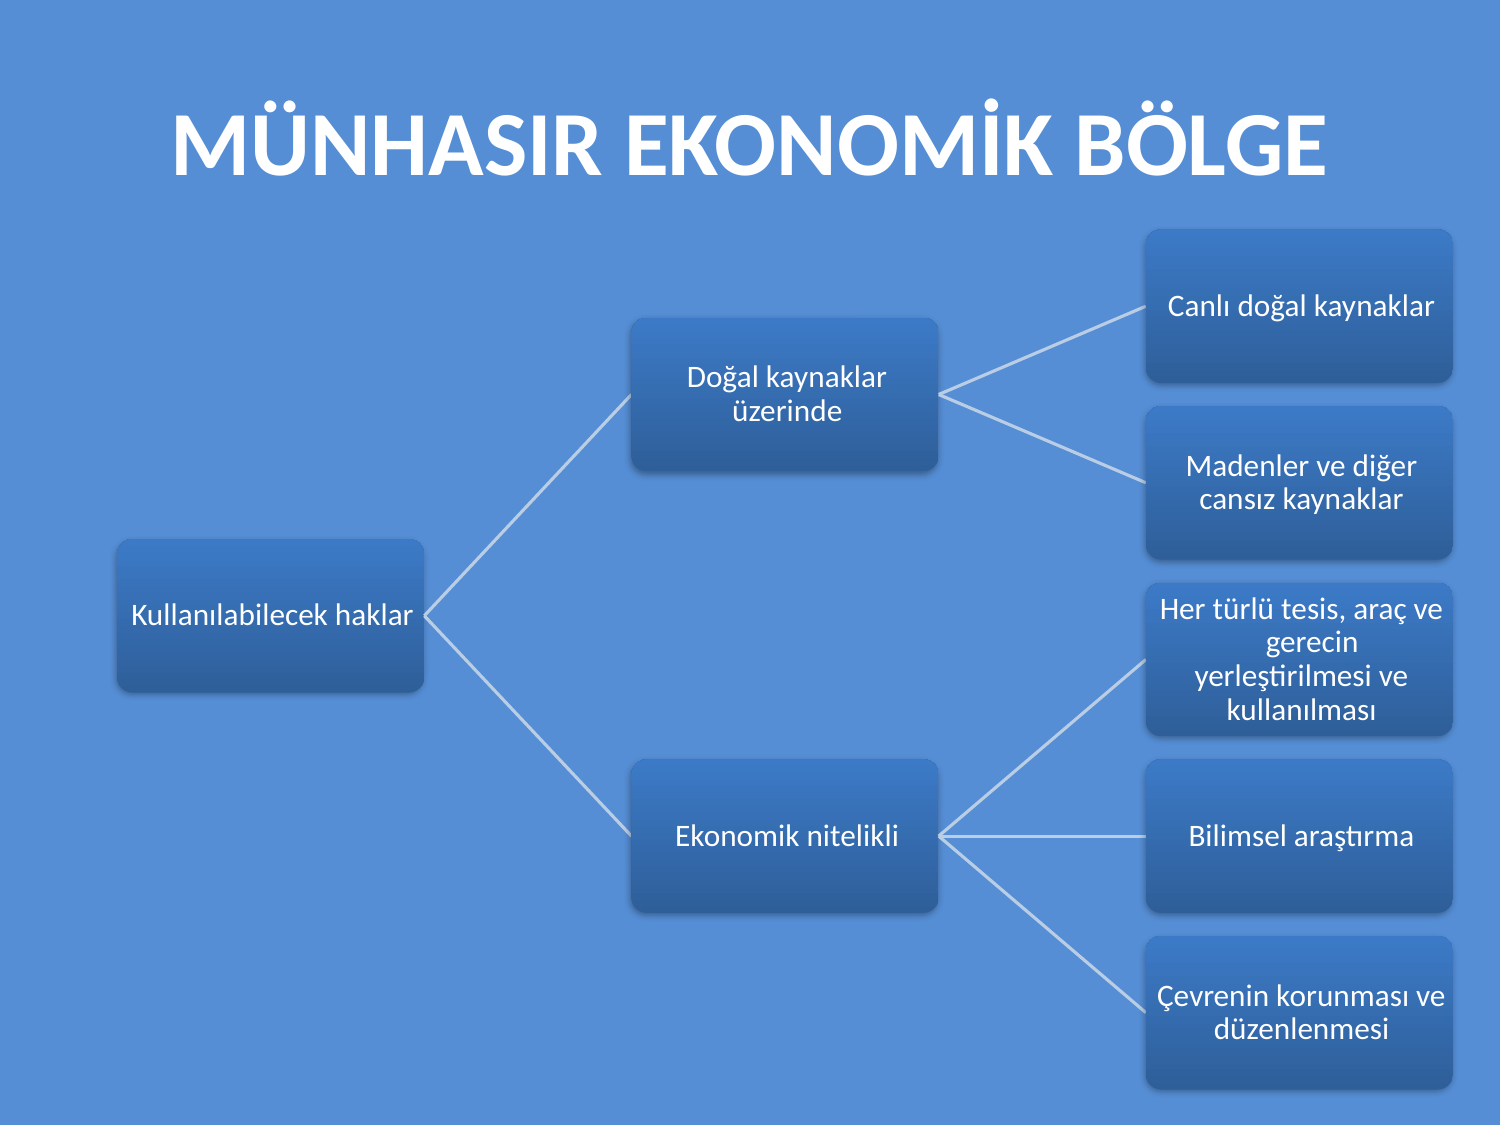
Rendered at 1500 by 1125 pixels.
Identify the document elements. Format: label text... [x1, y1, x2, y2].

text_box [116, 228, 1454, 1091]
title MÜNHASIR EKONOMİK BÖLGE [75, 45, 1425, 233]
